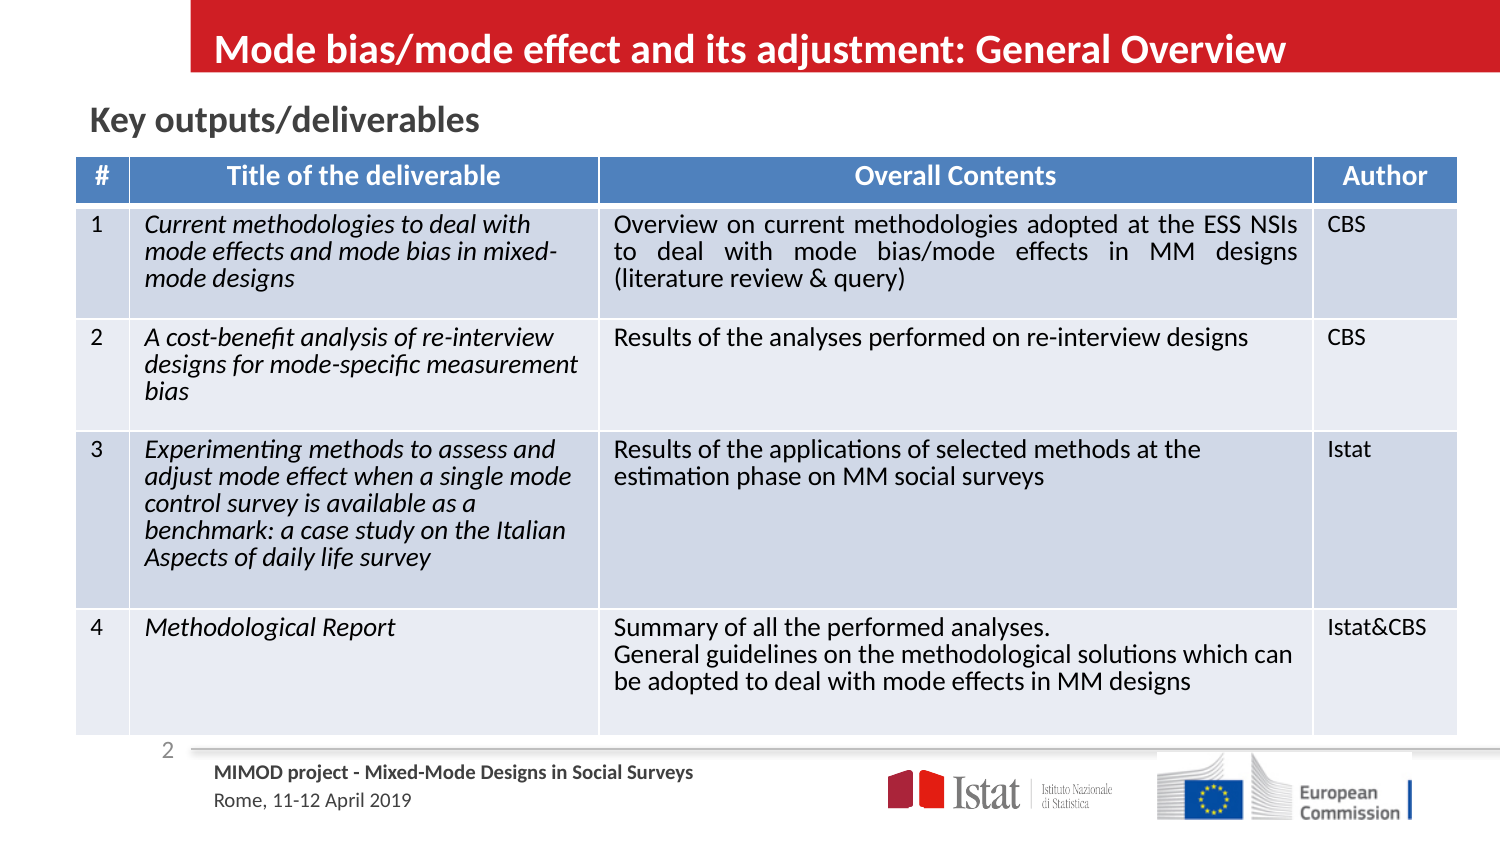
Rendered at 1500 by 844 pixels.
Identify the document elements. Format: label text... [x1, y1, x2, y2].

text_box [190, 0, 1500, 73]
table_cell Results of the applications of selected methods at the estimation phase on MM social surveys [600, 432, 1312, 608]
table_cell 3 [76, 432, 129, 608]
table_cell CBS [1314, 320, 1457, 430]
table_cell Current methodologies to deal with mode effects and mode bias in mixed-mode designs [130, 209, 598, 318]
text_box Key outputs/deliverables [90, 95, 1314, 141]
table_cell Results of the analyses performed on re-interview designs [600, 320, 1312, 430]
table_cell Methodological Report [130, 610, 598, 735]
table_cell 1 [76, 209, 129, 318]
table_header Title of the deliverable [130, 157, 598, 203]
table_header # [76, 157, 129, 203]
table_cell Istat [1314, 432, 1457, 608]
table_cell CBS [1314, 209, 1457, 318]
slide_number 2 [122, 737, 190, 771]
table_cell 4 [76, 610, 129, 735]
table_header Overall Contents [600, 157, 1312, 203]
picture [888, 770, 1112, 810]
table_cell 2 [76, 320, 129, 430]
table_cell A cost-benefit analysis of re-interview designs for mode-specific measurement bias [130, 320, 598, 430]
table_cell Experimenting methods to assess and adjust mode effect when a single mode control survey is available as a benchmark: a case study on the Italian Aspects of daily life survey [130, 432, 598, 608]
table_cell Istat&CBS [1314, 610, 1457, 735]
picture [1157, 751, 1412, 821]
table_header Author [1314, 157, 1457, 203]
table_cell Summary of all the performed analyses. General guidelines on the methodological solutions which can be adopted to deal with mode effects in MM designs [600, 610, 1312, 735]
table_cell Overview on current methodologies adopted at the ESS NSIs to deal with mode bias/mode effects in MM designs (literature review & query) [600, 209, 1312, 318]
text_box MIMOD project - Mixed-Mode Designs in Social Surveys Rome, 11-12 April 2019 [199, 762, 898, 819]
text_box Mode bias/mode effect and its adjustment: General Overview [214, 21, 1463, 72]
